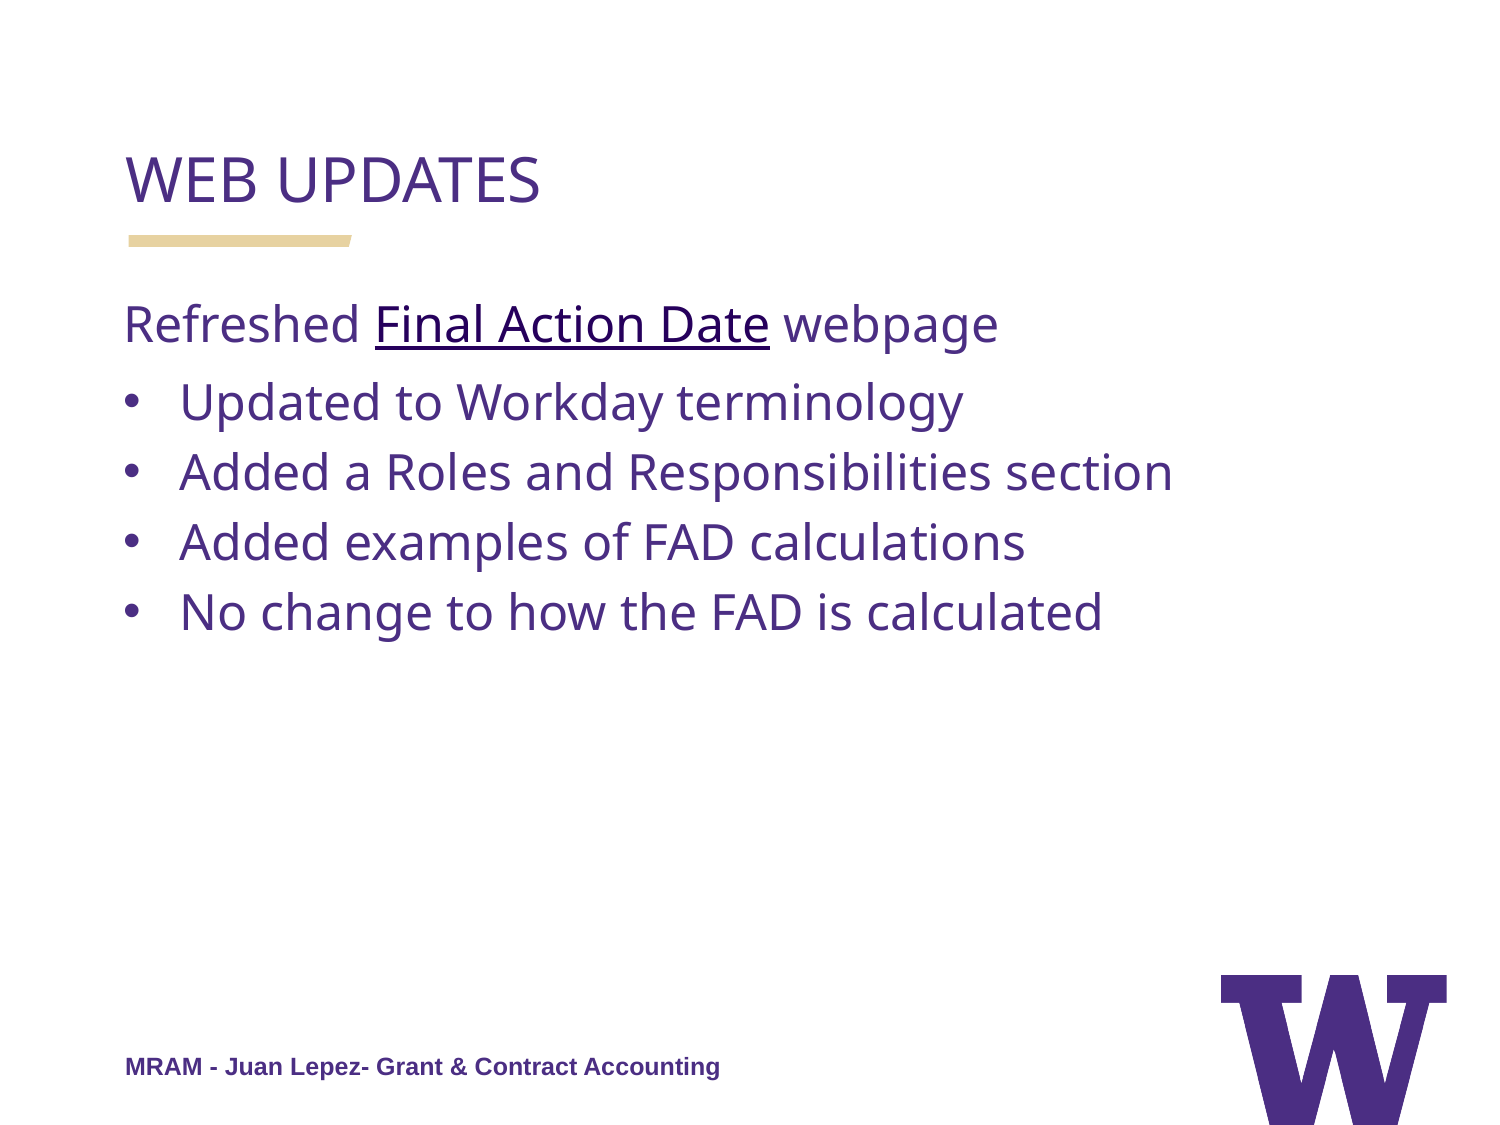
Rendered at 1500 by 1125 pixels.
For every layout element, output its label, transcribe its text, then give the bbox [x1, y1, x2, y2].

list WEB UPDATES [110, 60, 1453, 224]
picture [128, 235, 352, 247]
text_box MRAM - Juan Lepez- Grant & Contract Accounting [110, 1033, 1297, 1088]
picture [1221, 975, 1447, 1125]
list Refreshed Final Action Date webpage Updated to Workday terminology Added a Roles and Responsibilities section Added examples of FAD calculations No change to how the FAD is calculated [108, 284, 1453, 944]
